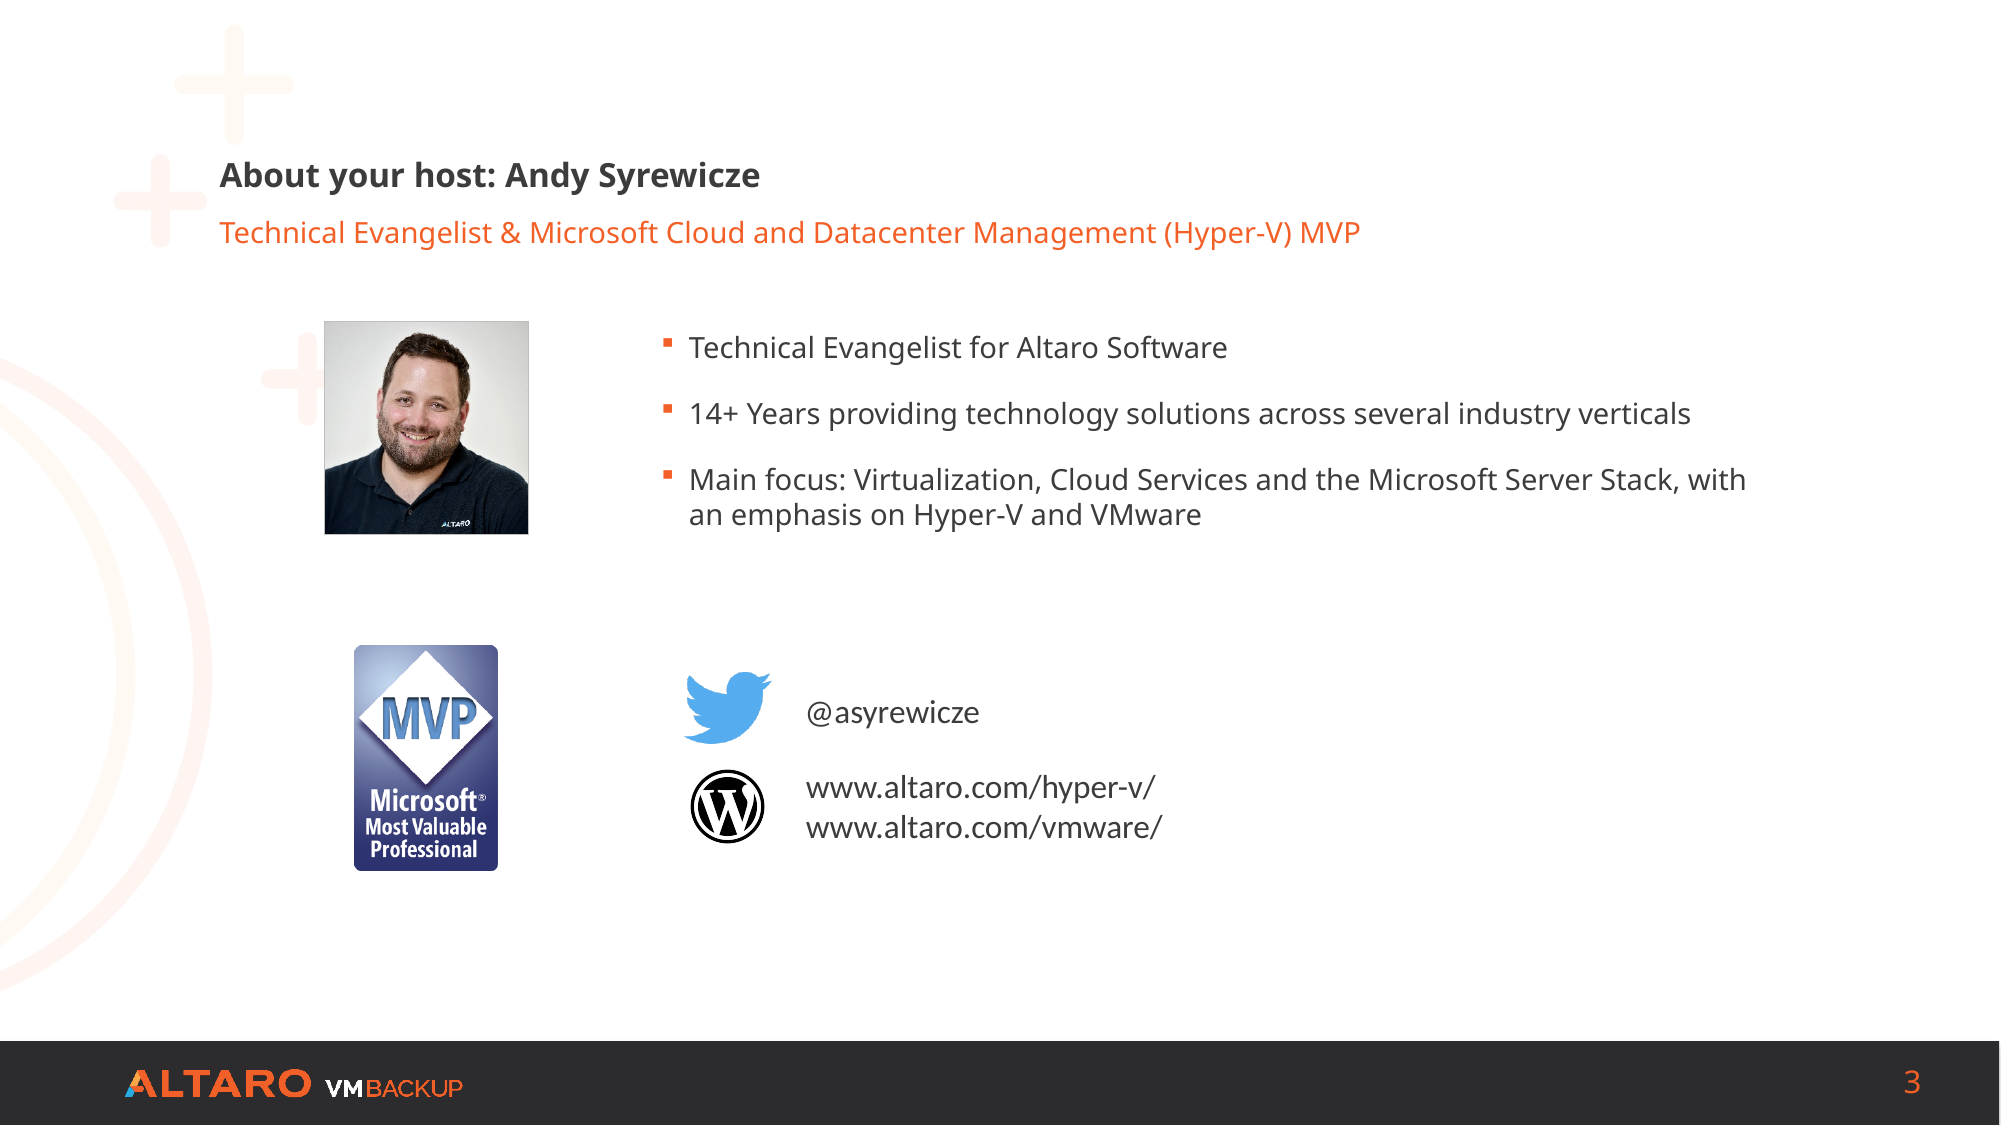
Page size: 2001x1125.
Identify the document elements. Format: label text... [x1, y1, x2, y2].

text_box www.altaro.com/hyper-v/ www.altaro.com/vmware/ [790, 757, 1179, 853]
picture [354, 645, 499, 871]
picture [683, 663, 772, 752]
picture [683, 762, 772, 851]
list Technical Evangelist for Altaro Software 14+ Years providing technology solutions across several industry verticals Main focus: Virtualization, Cloud Services and the Microsoft Server Stack, with an emphasis on Hyper-V and VMware [646, 321, 1788, 609]
list Technical Evangelist & Microsoft Cloud and Datacenter Management (Hyper-V) MVP [204, 206, 1788, 266]
list About your host: Andy Syrewicze [204, 146, 1788, 206]
picture [104, 1048, 483, 1118]
picture [324, 321, 529, 536]
text_box @asyrewicze [789, 683, 996, 738]
